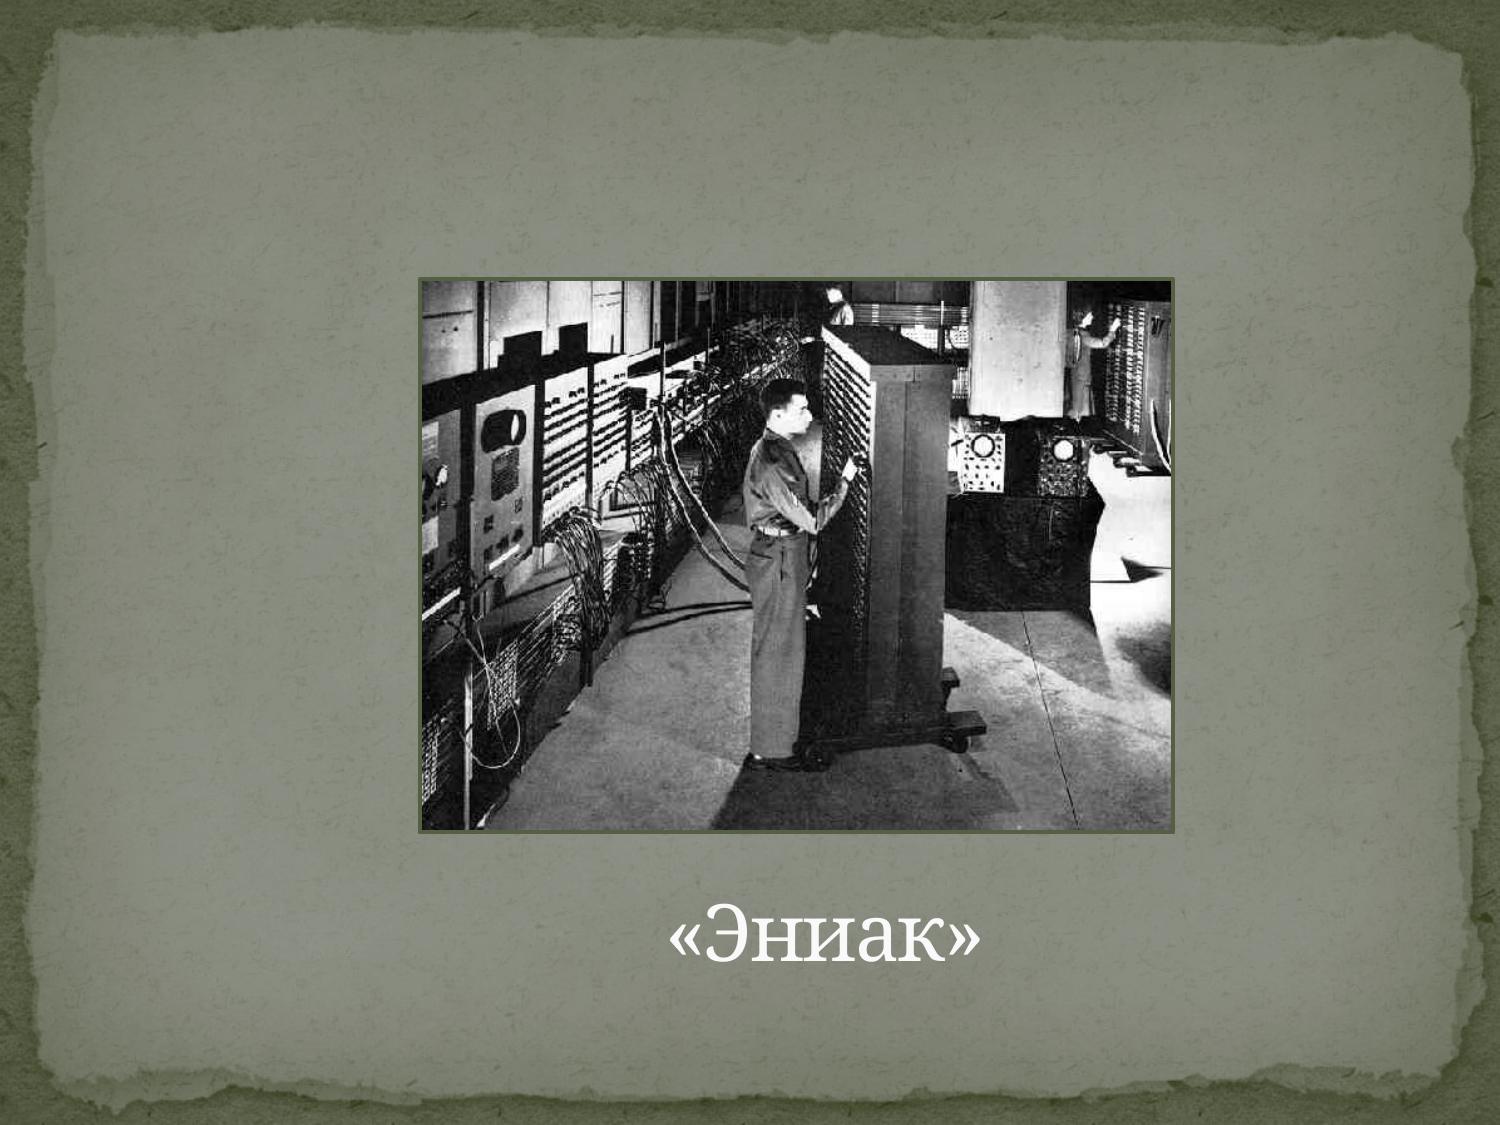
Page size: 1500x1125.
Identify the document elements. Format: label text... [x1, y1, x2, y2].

title «Эниак» [149, 785, 1500, 986]
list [423, 283, 1172, 830]
